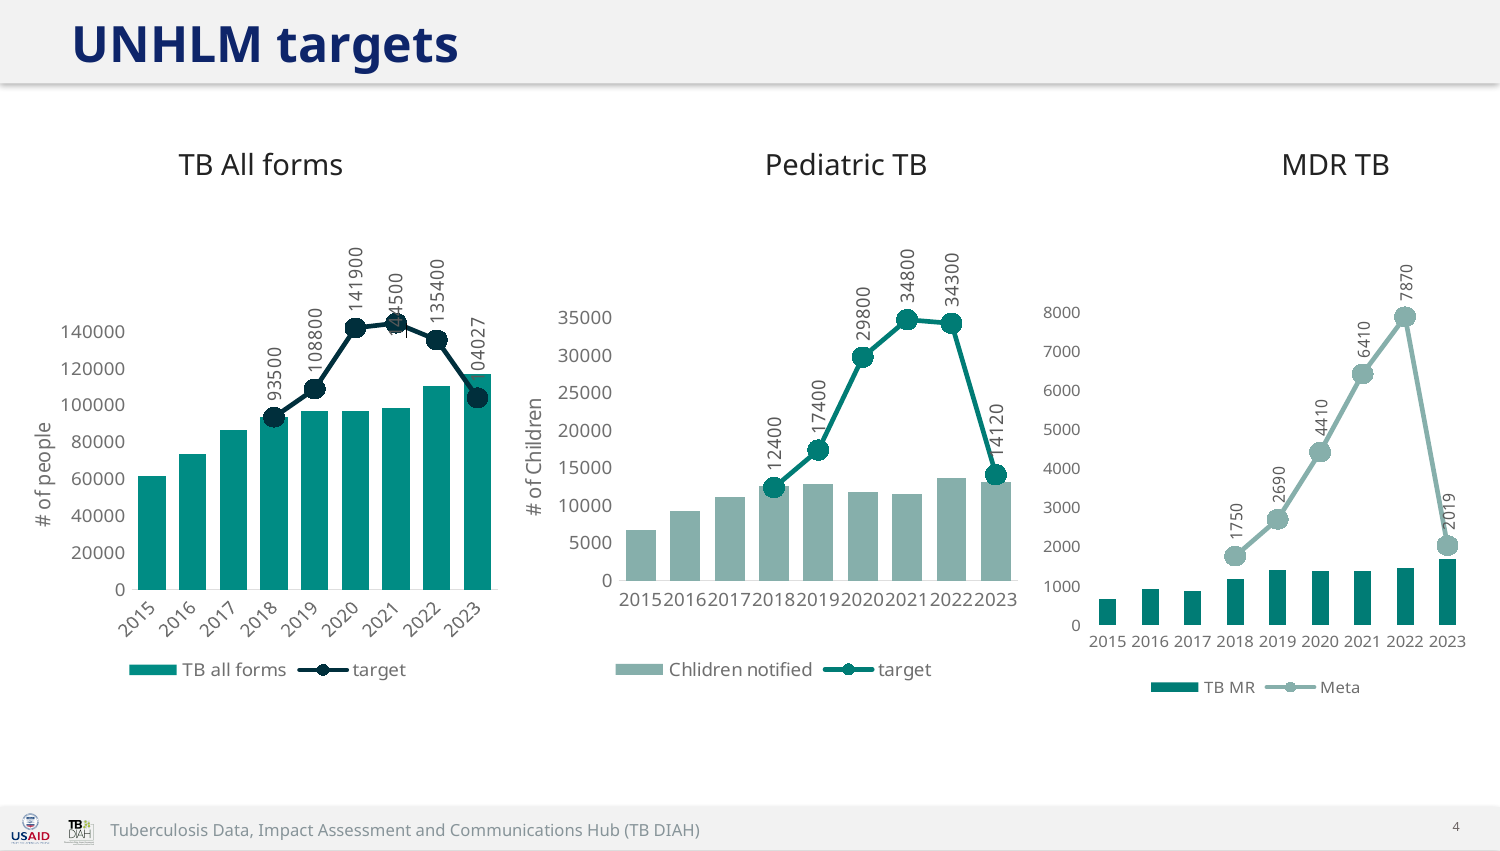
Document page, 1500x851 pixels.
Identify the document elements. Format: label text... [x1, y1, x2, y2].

slide_number 4 [1370, 811, 1475, 843]
text_box Pediatric TB [749, 138, 981, 189]
text_box MDR TB [1266, 138, 1406, 189]
text_box TB All forms [163, 138, 395, 189]
picture [64, 820, 94, 845]
title UNHLM targets [56, 3, 1332, 80]
chart [21, 250, 1478, 705]
picture [3, 805, 58, 851]
